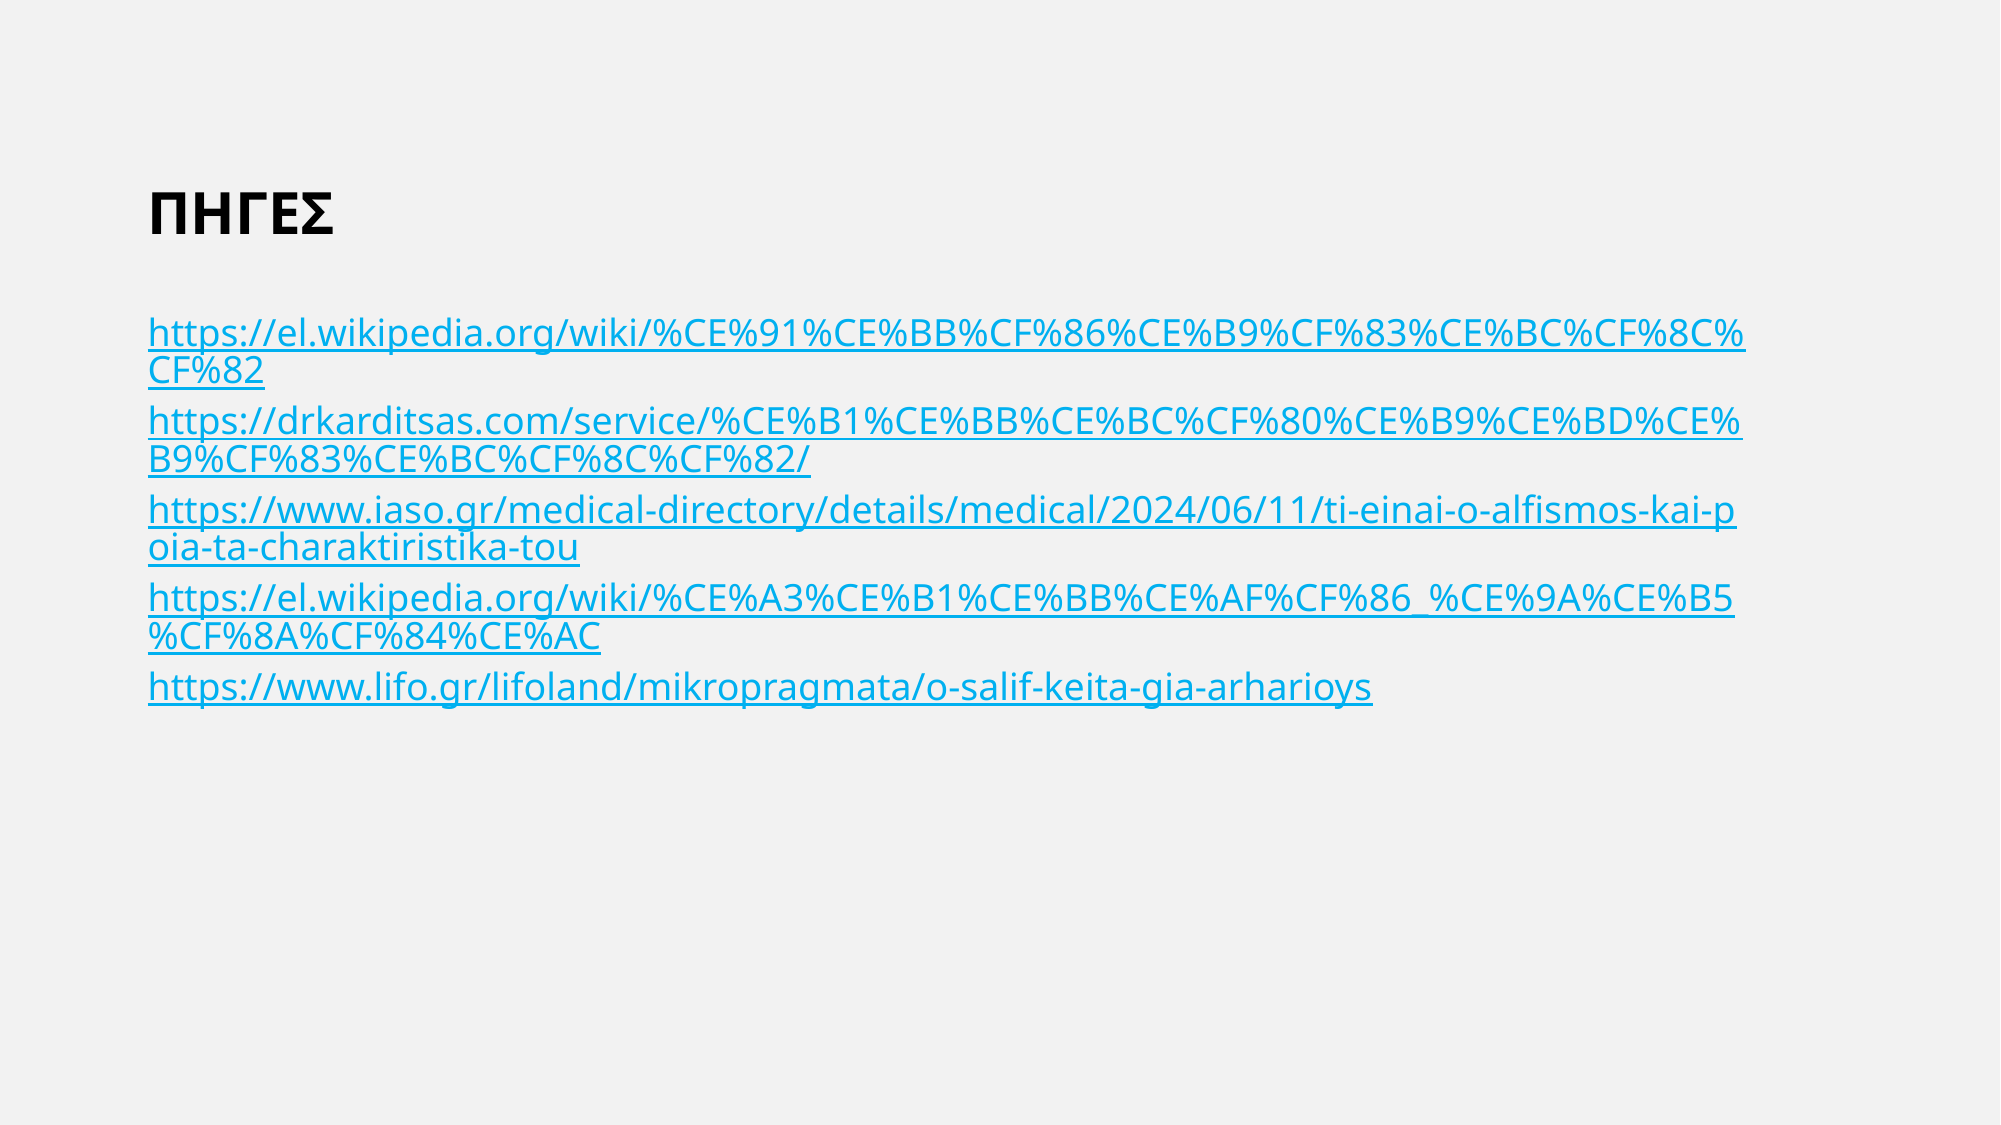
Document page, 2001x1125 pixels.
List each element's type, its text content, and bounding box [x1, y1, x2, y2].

text_box https://el.wikipedia.org/wiki/%CE%91%CE%BB%CF%86%CE%B9%CF%83%CE%BC%CF%8C%CF%82 https://drkarditsas.com/service/%CE%B1%CE%BB%CE%BC%CF%80%CE%B9%CE%BD%CE%B9%CF%83%CE%BC%CF%8C%CF%82/ https://www.iaso.gr/medical-directory/details/medical/2024/06/11/ti-einai-o-alfismos-kai-poia-ta-charaktiristika-tou https://el.wikipedia.org/wiki/%CE%A3%CE%B1%CE%BB%CE%AF%CF%86_%CE%9A%CE%B5%CF%8A%CF%84%CE%AC https://www.lifo.gr/lifoland/mikropragmata/o-salif-keita-gia-arharioys [132, 301, 1771, 572]
text_box ΠΗΓΕΣ [132, 168, 1485, 254]
